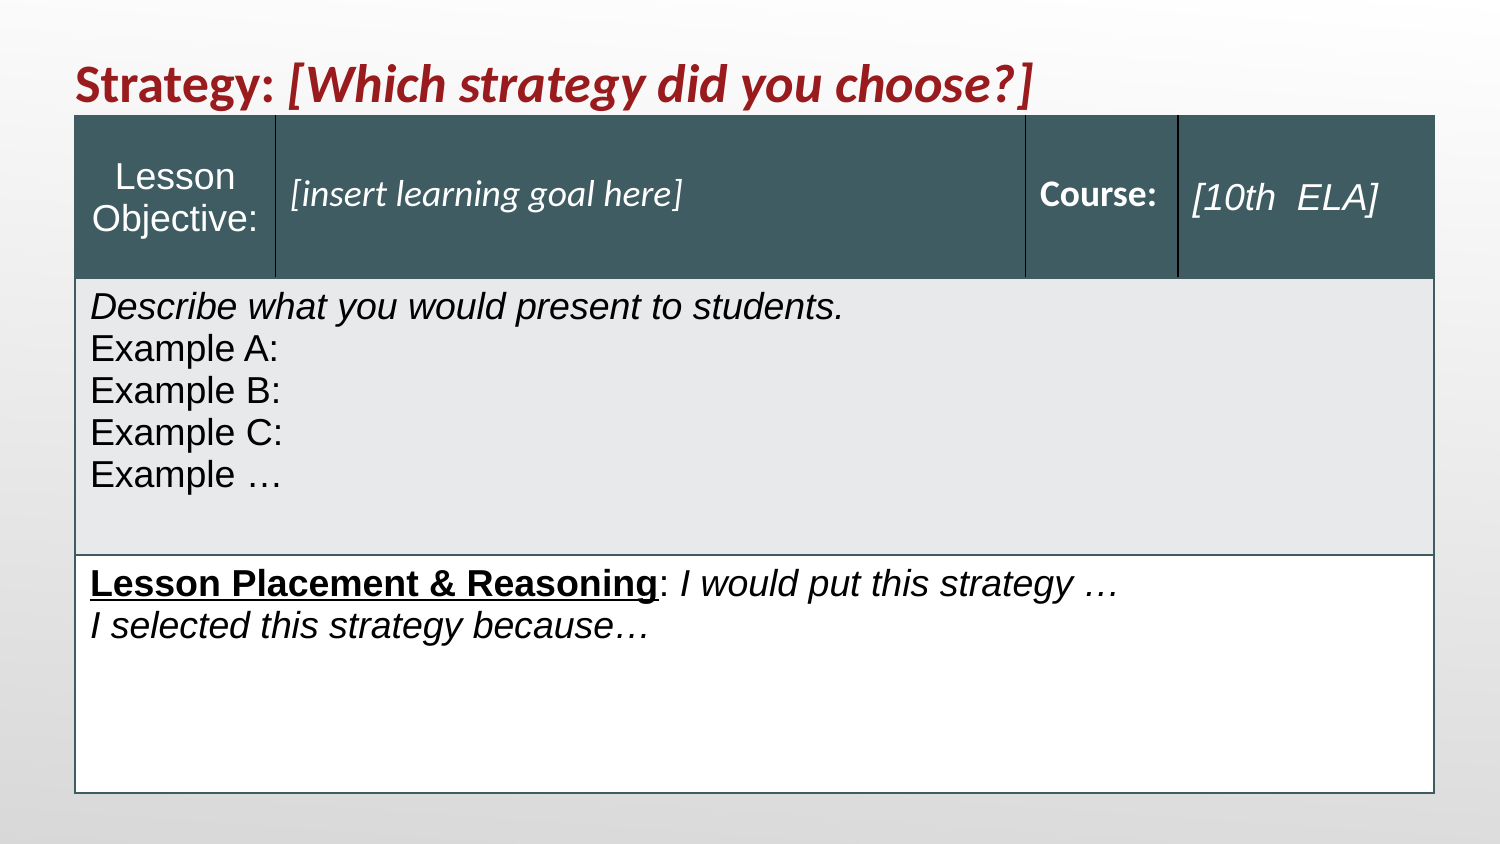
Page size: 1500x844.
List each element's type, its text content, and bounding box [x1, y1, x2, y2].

table_header Course: [1026, 117, 1177, 277]
table_cell Lesson Placement & Reasoning: I would put this strategy … I selected this strategy because… [76, 556, 1433, 792]
table_header Lesson Objective: [76, 117, 275, 277]
picture [1300, 646, 1451, 797]
table_cell Describe what you would present to students. Example A: Example B: Example C: Example … [76, 279, 1433, 554]
table_header [insert learning goal here] [276, 117, 1025, 277]
table_header [10th ELA] [1179, 117, 1433, 277]
title Strategy: [Which strategy did you choose?] [75, 50, 1425, 115]
